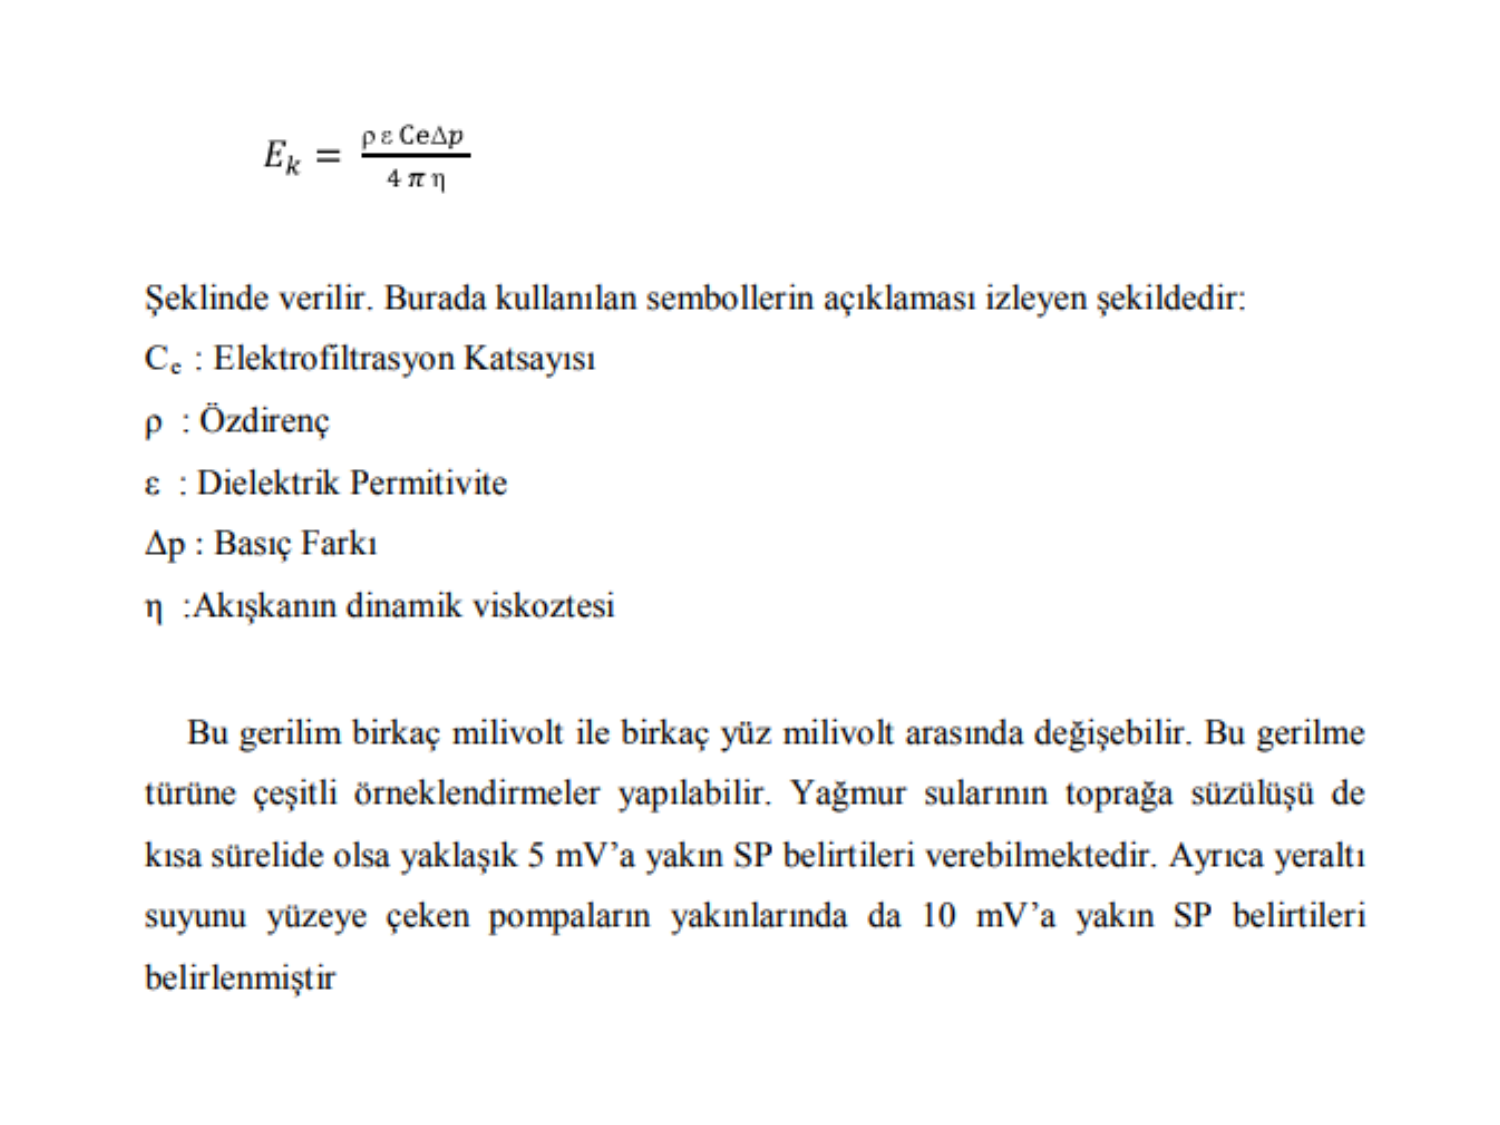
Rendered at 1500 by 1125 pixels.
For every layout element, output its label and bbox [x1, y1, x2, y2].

list [88, 77, 1410, 1012]
